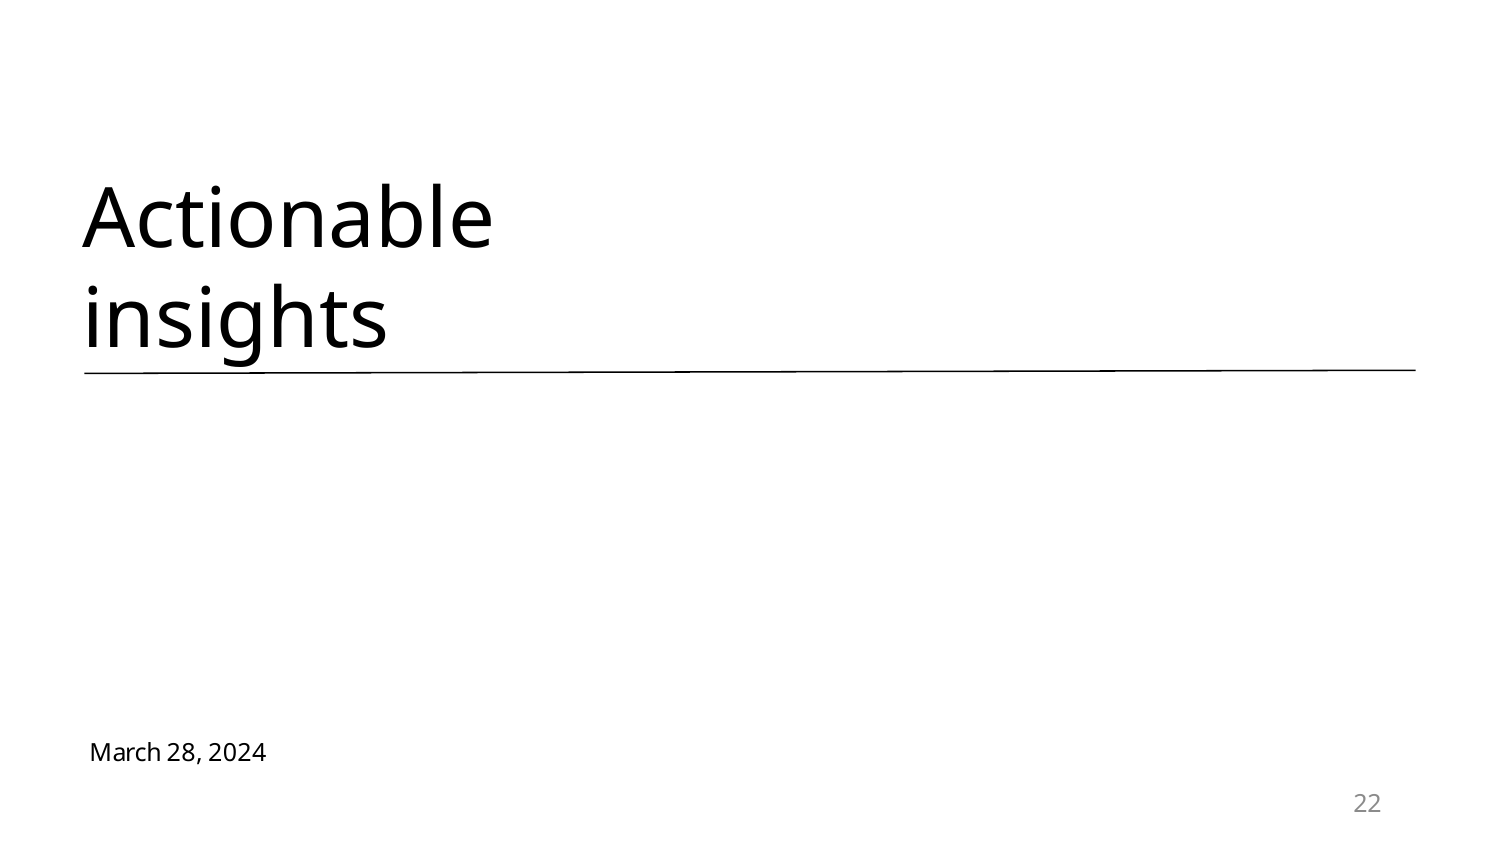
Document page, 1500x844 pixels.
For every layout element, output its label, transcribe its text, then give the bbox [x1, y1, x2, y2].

slide_number 22 [1059, 782, 1397, 827]
picture [84, 733, 401, 766]
text_box Actionable insights [82, 163, 1429, 365]
